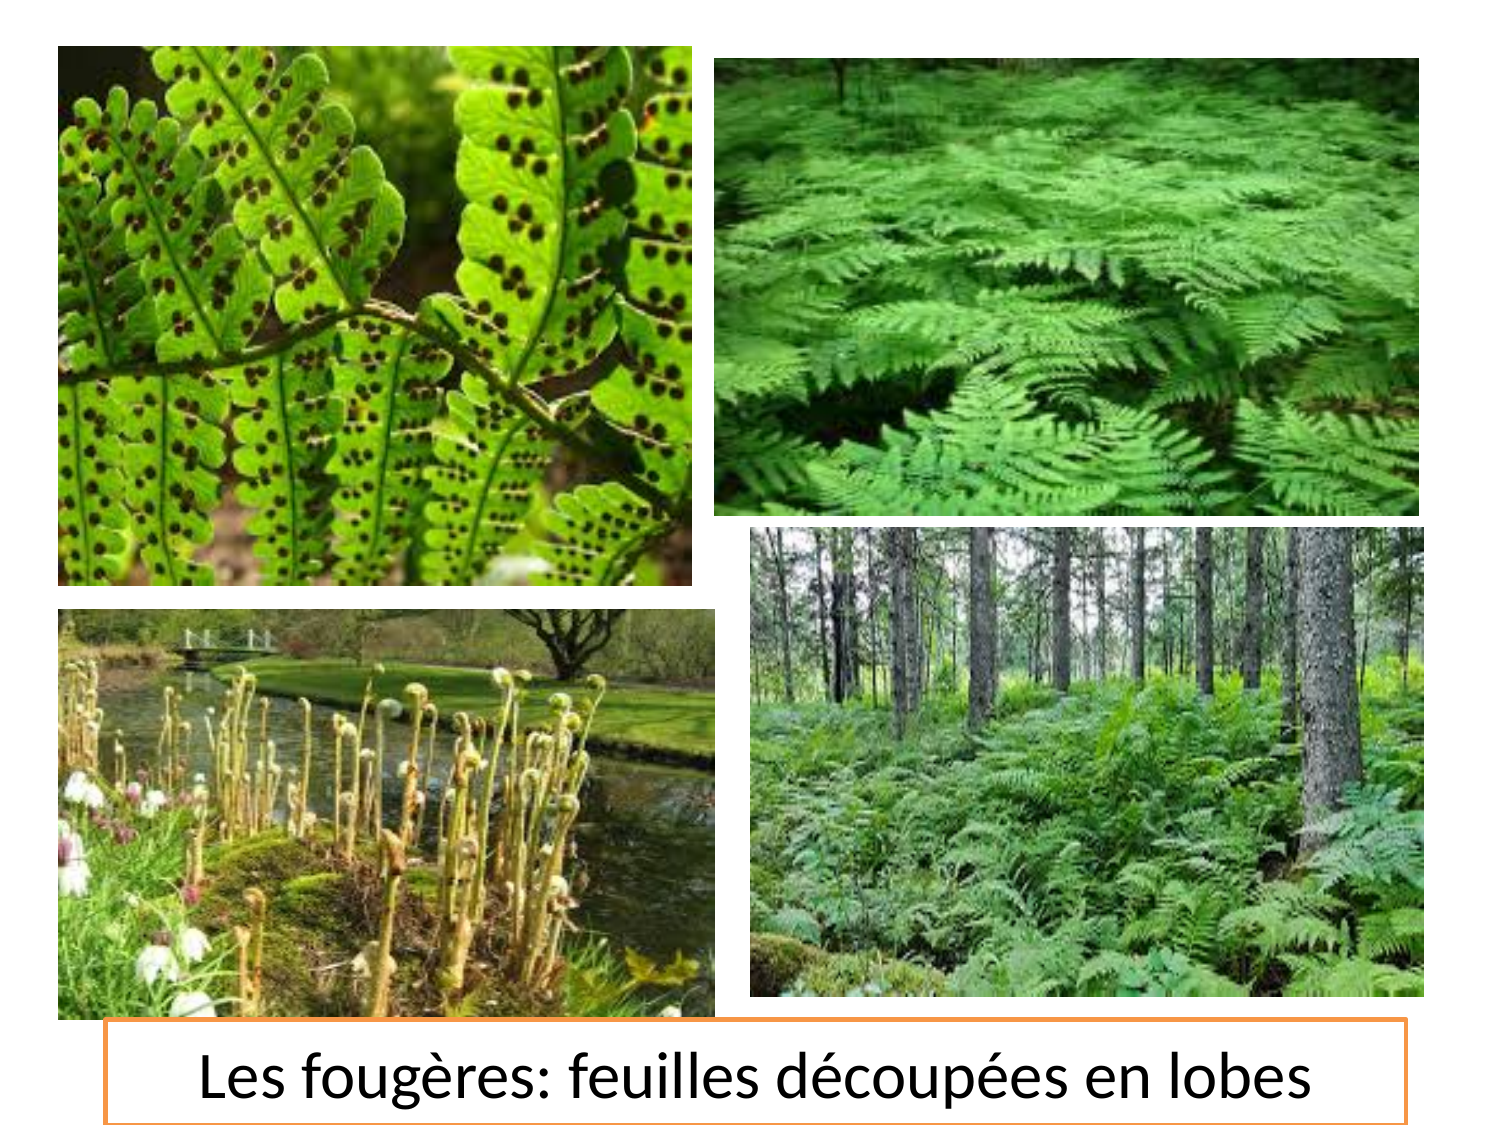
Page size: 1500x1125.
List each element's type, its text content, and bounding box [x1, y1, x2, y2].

text_box Les fougères: feuilles découpées en lobes [103, 1017, 1408, 1125]
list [58, 46, 692, 587]
picture [58, 609, 716, 1020]
picture [714, 58, 1419, 516]
picture [749, 527, 1424, 997]
